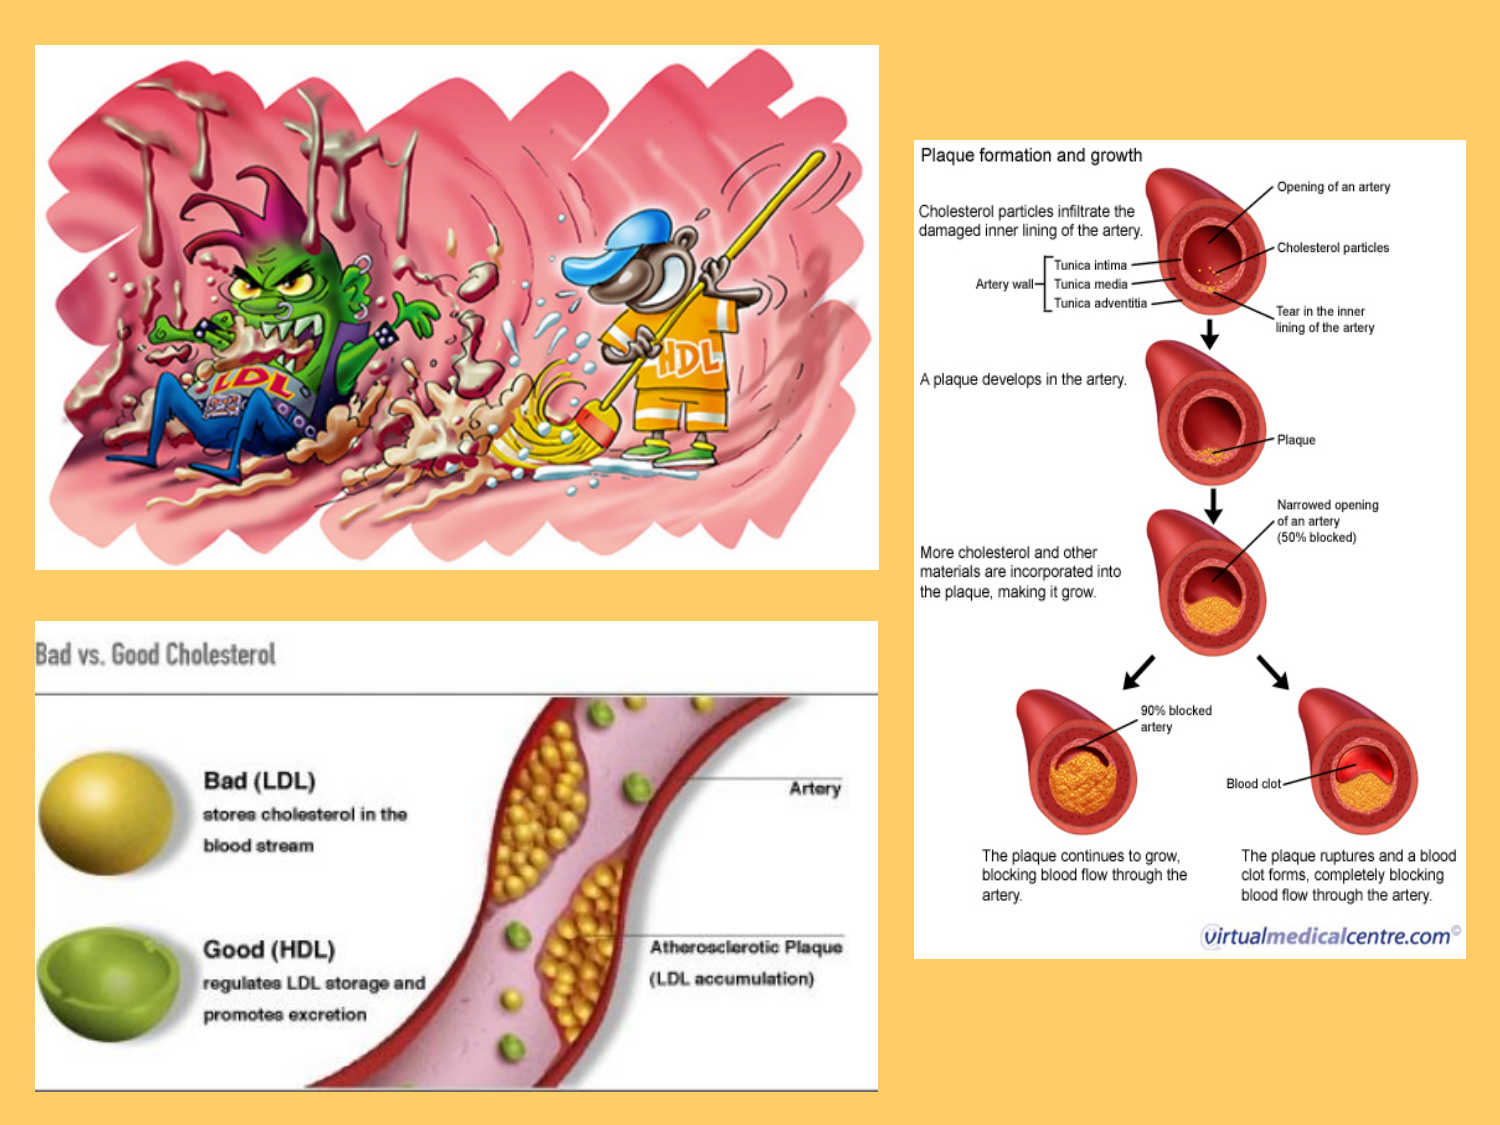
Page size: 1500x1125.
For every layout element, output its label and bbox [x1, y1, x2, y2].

picture [34, 44, 880, 571]
picture [34, 620, 878, 1092]
picture [913, 140, 1466, 960]
